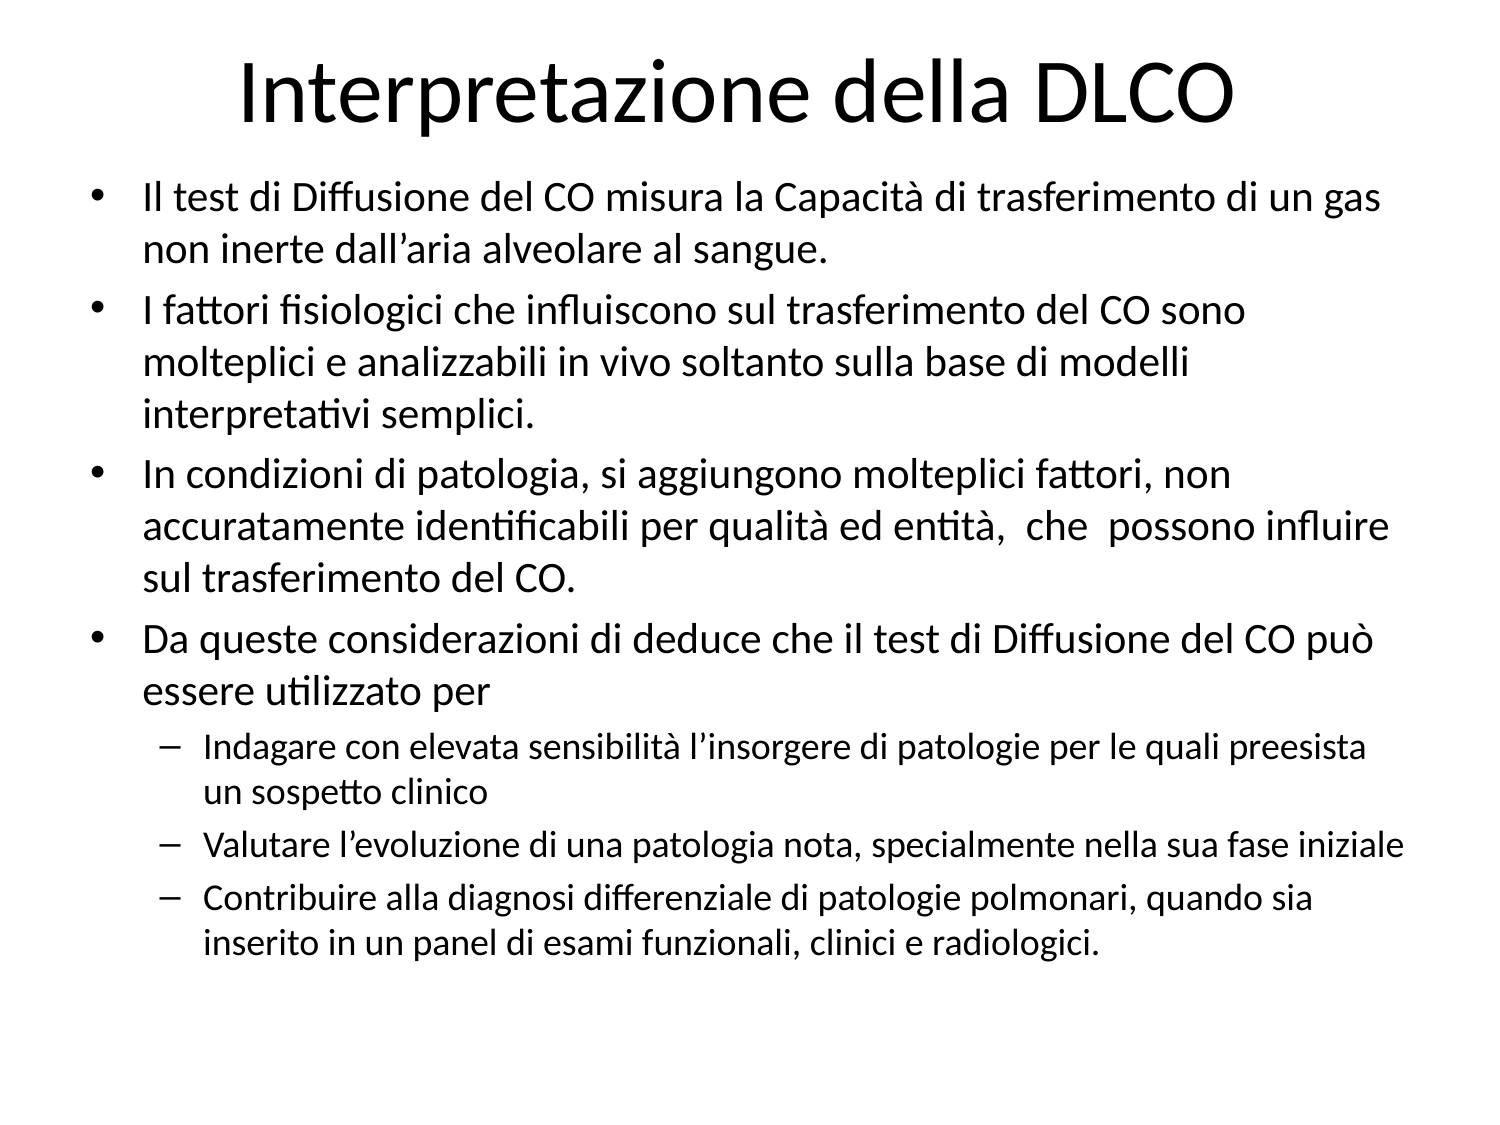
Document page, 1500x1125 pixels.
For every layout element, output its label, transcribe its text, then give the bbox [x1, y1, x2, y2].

list Il test di Diffusione del CO misura la Capacità di trasferimento di un gas non inerte dall’aria alveolare al sangue. I fattori fisiologici che influiscono sul trasferimento del CO sono molteplici e analizzabili in vivo soltanto sulla base di modelli interpretativi semplici. In condizioni di patologia, si aggiungono molteplici fattori, non accuratamente identificabili per qualità ed entità, che possono influire sul trasferimento del CO. Da queste considerazioni di deduce che il test di Diffusione del CO può essere utilizzato per Indagare con elevata sensibilità l’insorgere di patologie per le quali preesista un sospetto clinico Valutare l’evoluzione di una patologia nota, specialmente nella sua fase iniziale Contribuire alla diagnosi differenziale di patologie polmonari, quando sia inserito in un panel di esami funzionali, clinici e radiologici. [75, 160, 1425, 1005]
title Interpretazione della DLCO [75, 0, 1400, 160]
